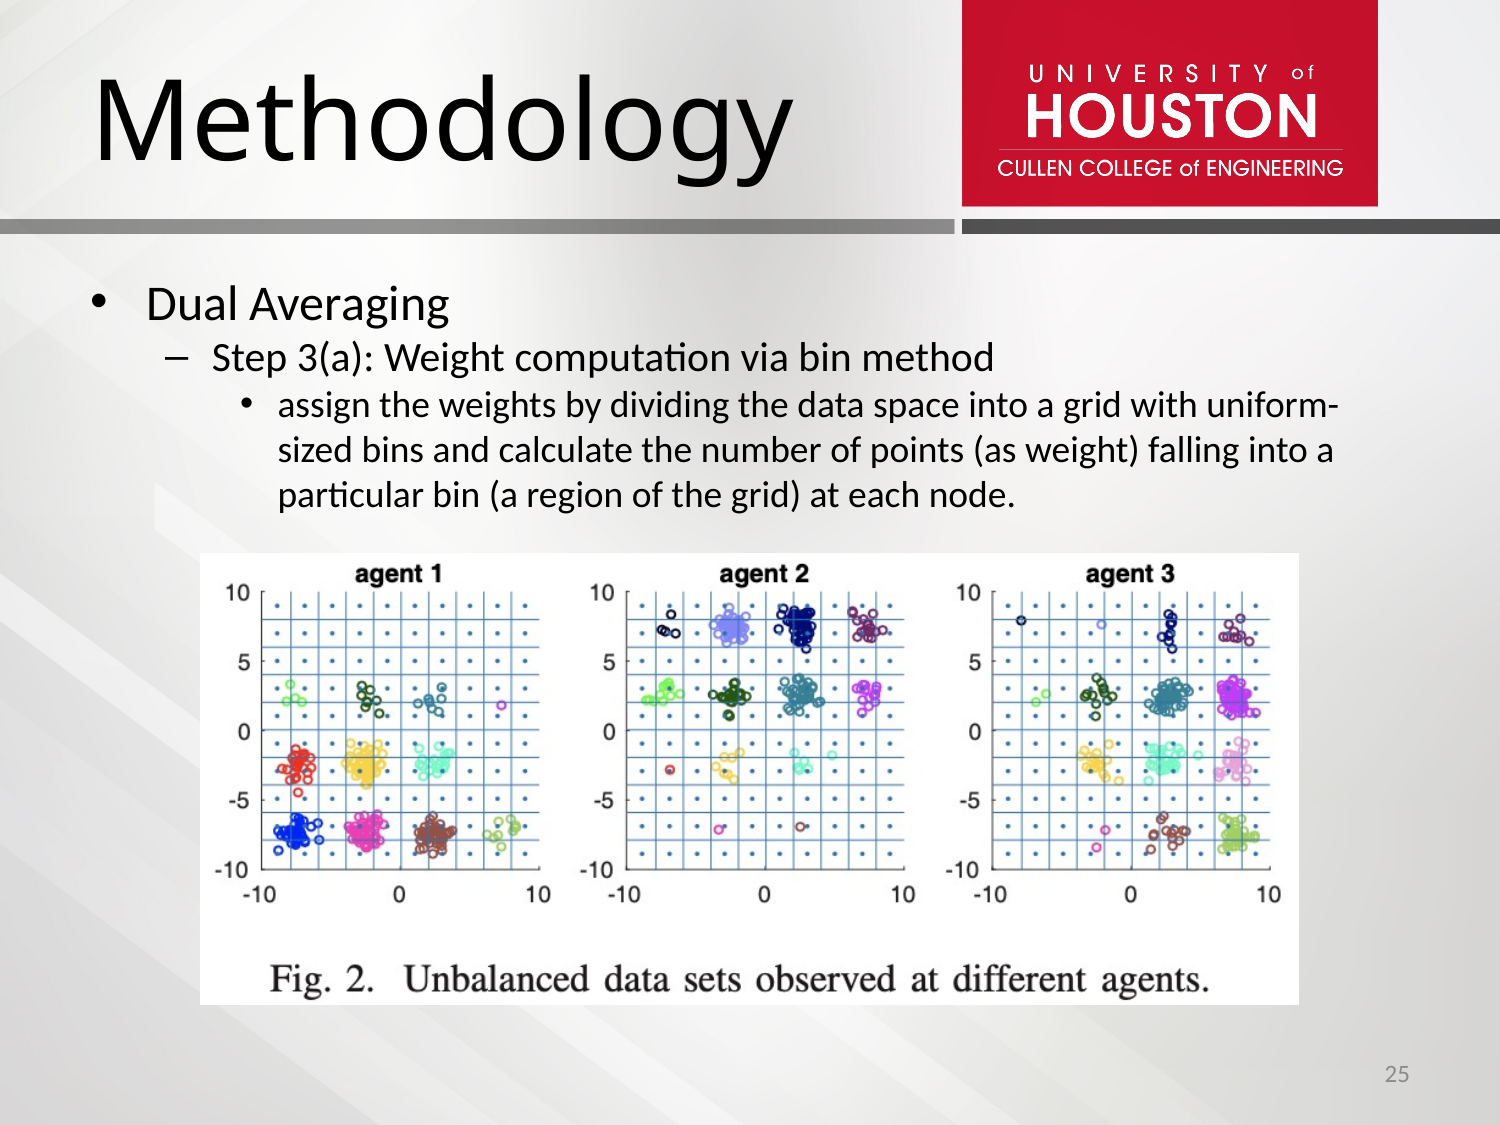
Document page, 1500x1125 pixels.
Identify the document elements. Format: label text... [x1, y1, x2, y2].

list Dual Averaging Step 3(a): Weight computation via bin method assign the weights by dividing the data space into a grid with uniform-sized bins and calculate the number of points (as weight) falling into a particular bin (a region of the grid) at each node. [75, 262, 1425, 1005]
slide_number 25 [1074, 1042, 1425, 1103]
title Methodology [75, 21, 916, 209]
picture [0, 0, 1500, 1125]
